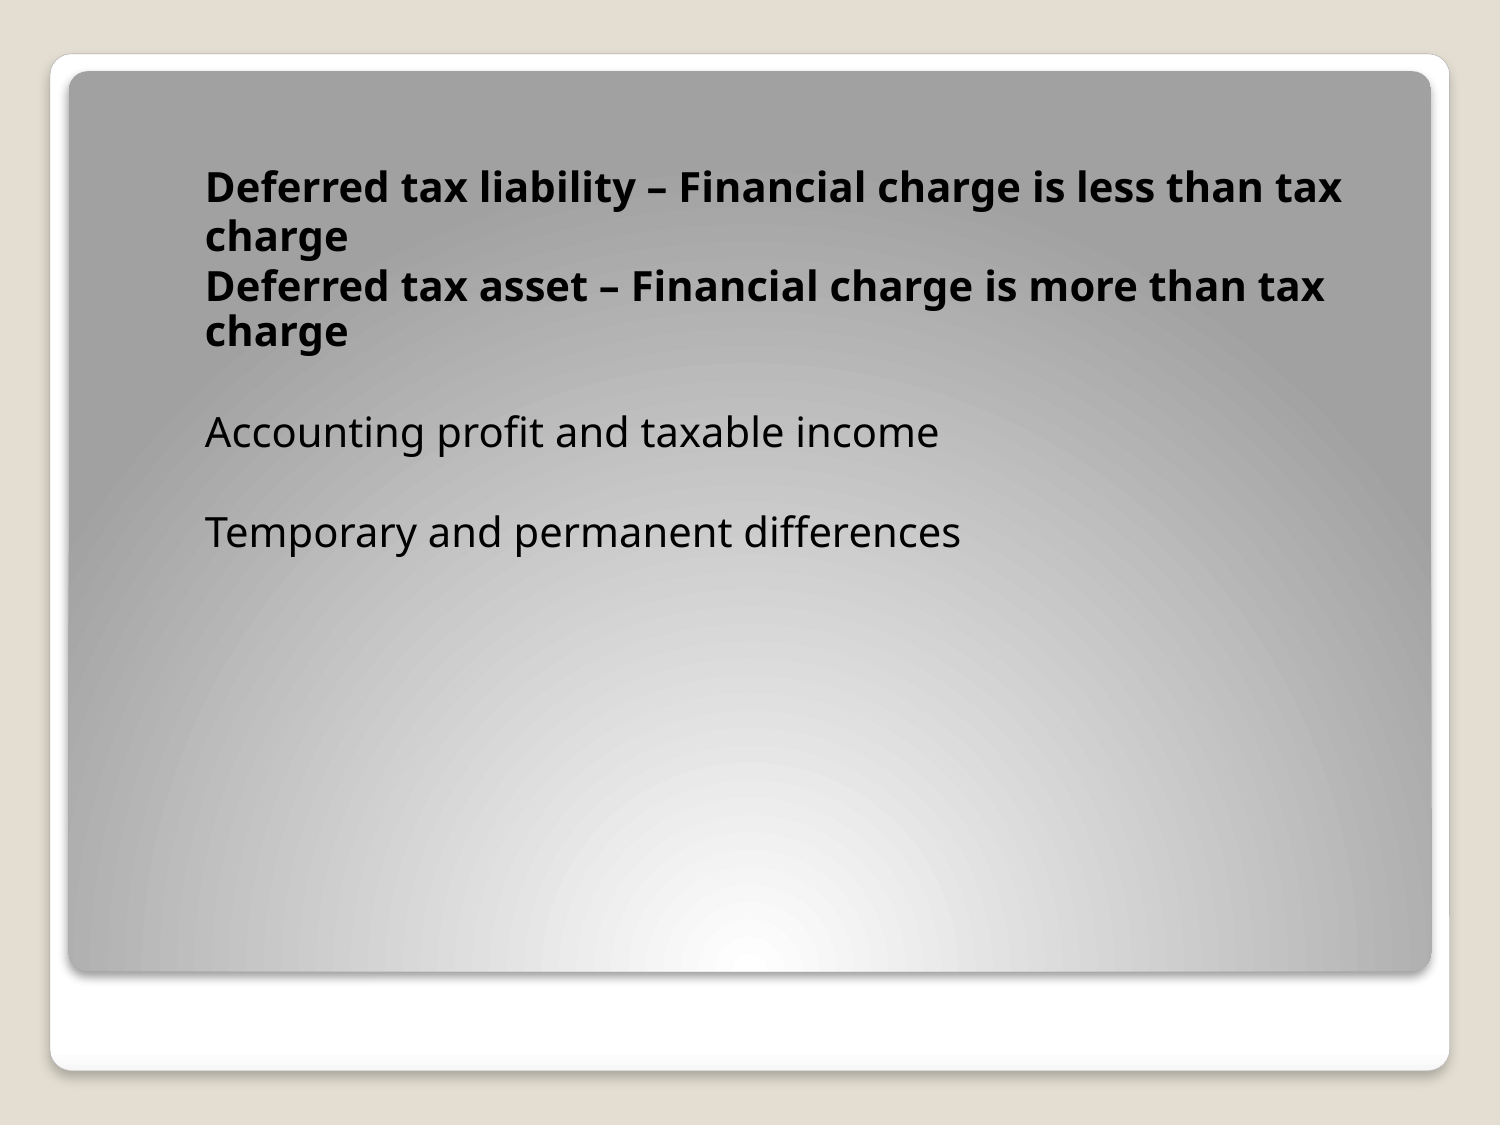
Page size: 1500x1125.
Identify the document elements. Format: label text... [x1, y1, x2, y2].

list Deferred tax liability – Financial charge is less than tax charge Deferred tax asset – Financial charge is more than tax charge Accounting profit and taxable income Temporary and permanent differences [74, 137, 1426, 1006]
